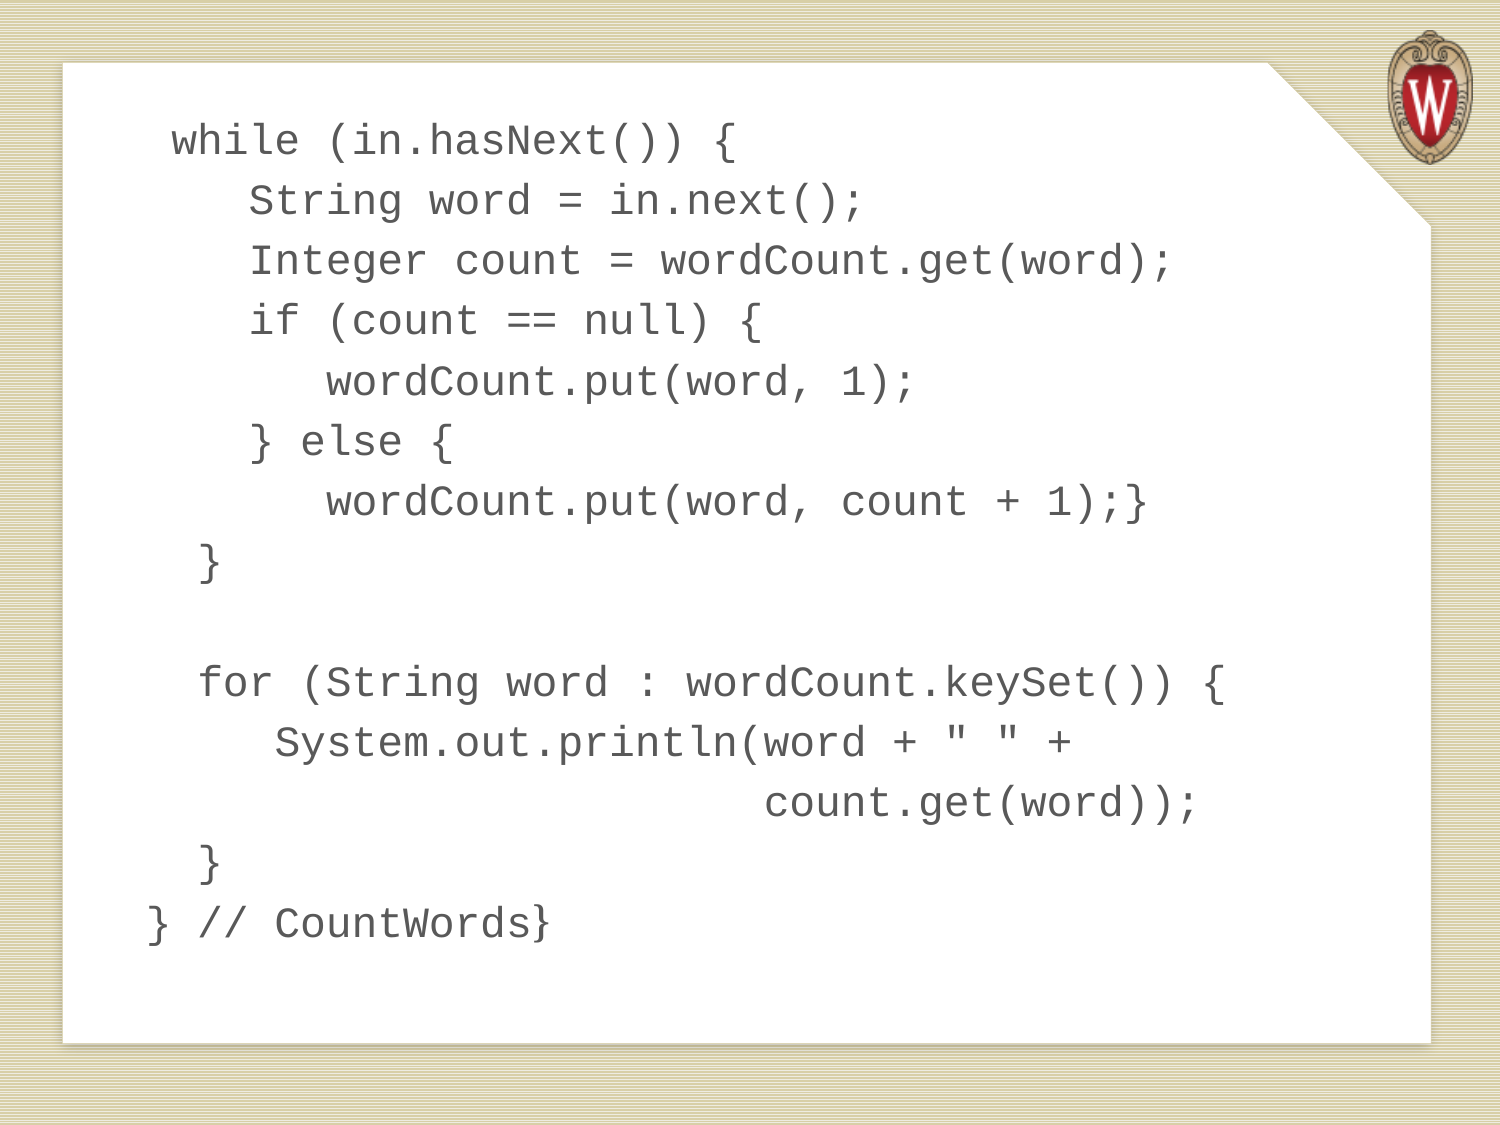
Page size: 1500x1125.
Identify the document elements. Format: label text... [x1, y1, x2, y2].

subtitle while (in.hasNext()) { String word = in.next(); Integer count = wordCount.get(word); if (count == null) { wordCount.put(word, 1); } else { wordCount.put(word, count + 1);} } for (String word : wordCount.keySet()) { System.out.println(word + " " + count.get(word)); } } // CountWords} [145, 111, 1318, 952]
